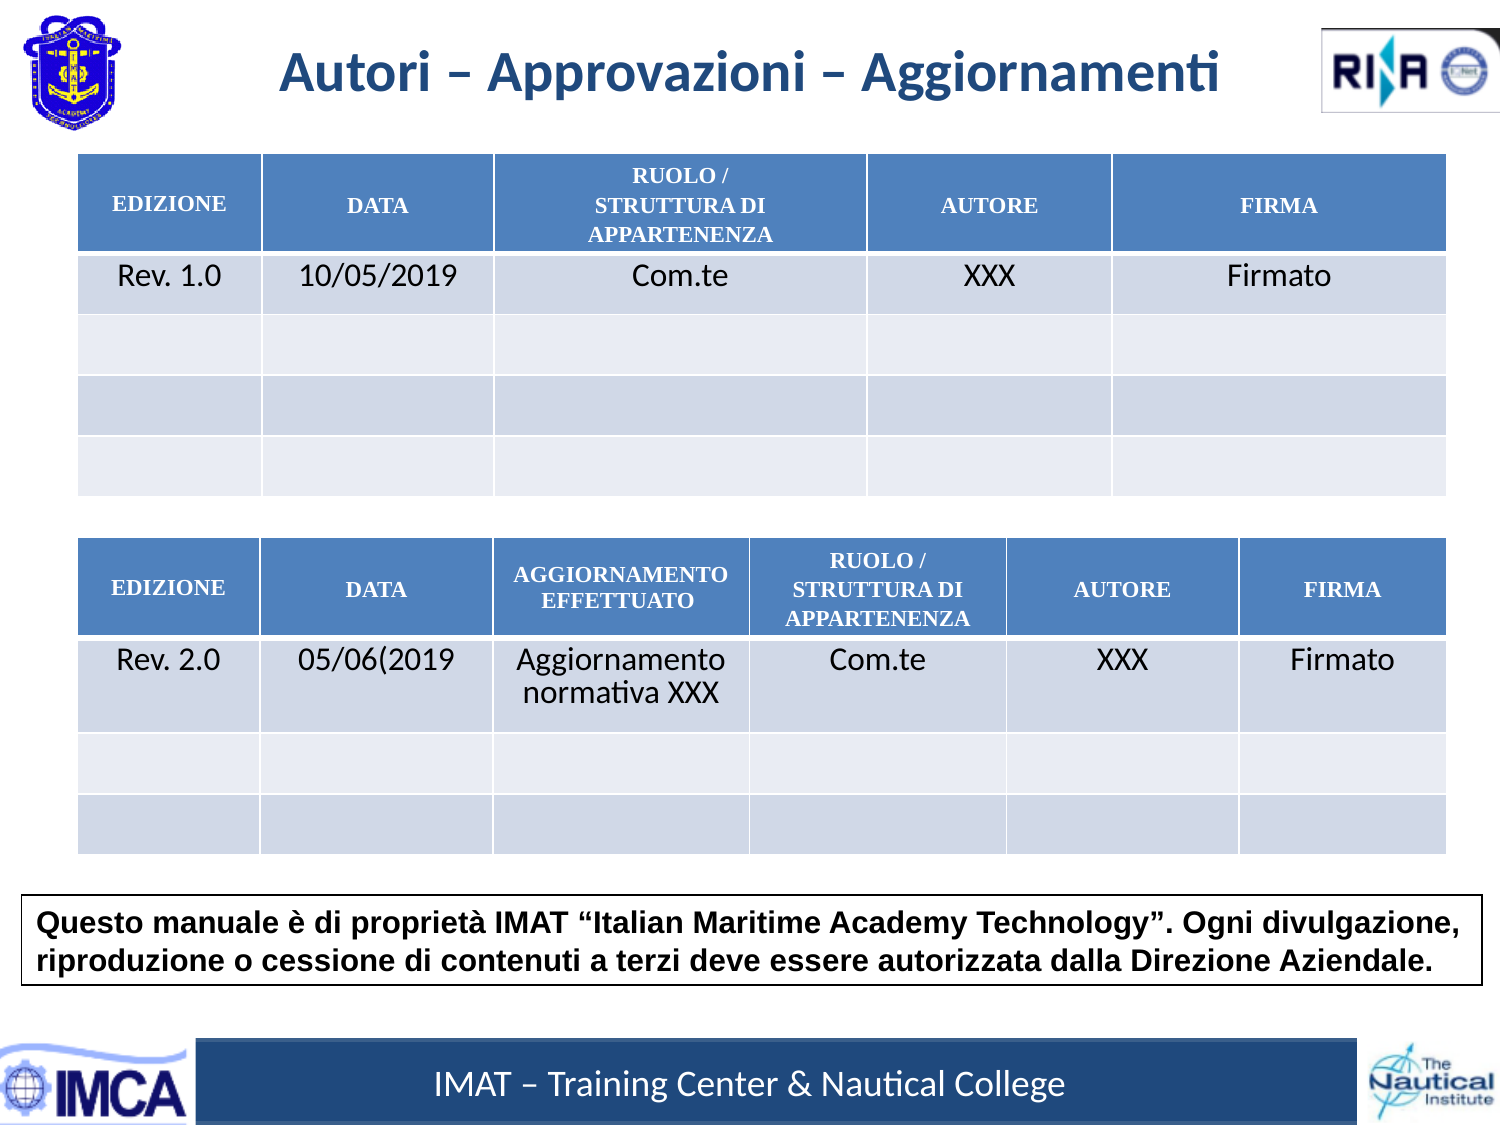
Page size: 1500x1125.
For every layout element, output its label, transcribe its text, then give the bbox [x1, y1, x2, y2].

table_cell [494, 734, 749, 793]
picture [0, 1036, 196, 1125]
table_cell Aggiornamento normativa XXX [494, 641, 749, 732]
table_header RUOLO / STRUTTURA DI APPARTENENZA [495, 154, 866, 251]
table_cell [263, 376, 493, 435]
picture [1357, 1036, 1500, 1125]
table_cell [1113, 376, 1446, 435]
table_cell [495, 376, 866, 435]
table_cell [78, 795, 259, 854]
table_header DATA [263, 154, 493, 251]
table_cell [495, 437, 866, 496]
table_cell XXX [1007, 641, 1238, 732]
table_cell [494, 795, 749, 854]
table_cell Firmato [1113, 256, 1446, 314]
table_header FIRMA [1240, 538, 1446, 635]
table_cell [78, 437, 261, 496]
table_header FIRMA [1113, 154, 1446, 251]
picture [21, 10, 124, 134]
table_cell [495, 315, 866, 374]
table_cell [1113, 437, 1446, 496]
table_cell Firmato [1240, 641, 1446, 732]
table_header DATA [261, 538, 492, 635]
table_cell [1240, 734, 1446, 793]
table_cell Com.te [495, 256, 866, 314]
table_cell 05/06(2019 [261, 641, 492, 732]
table_cell [750, 795, 1006, 854]
table_header EDIZIONE [78, 154, 261, 251]
table_cell [1240, 795, 1446, 854]
table_cell [78, 734, 259, 793]
table_cell [261, 795, 492, 854]
table_cell [868, 315, 1111, 374]
table_cell [868, 376, 1111, 435]
table_cell [750, 734, 1006, 793]
table_cell 10/05/2019 [263, 256, 493, 314]
table_header EDIZIONE [78, 538, 259, 635]
text_box Questo manuale è di proprietà IMAT “Italian Maritime Academy Technology”. Ogni divulgazione, riproduzione o cessione di contenuti a terzi deve essere autorizzata dalla Direzione Aziendale. [21, 895, 1483, 985]
table_cell Rev. 1.0 [78, 256, 261, 314]
table_cell Rev. 2.0 [78, 641, 259, 732]
table_cell [1113, 315, 1446, 374]
text_box IMAT – Training Center & Nautical College [198, 1038, 1354, 1125]
table_cell Com.te [750, 641, 1006, 732]
table_cell [78, 315, 261, 374]
table_header AUTORE [868, 154, 1111, 251]
table_header AGGIORNAMENTO EFFETTUATO [494, 538, 749, 635]
table_cell [1007, 795, 1238, 854]
text_box Autori – Approvazioni – Aggiornamenti [129, 25, 1376, 111]
table_header AUTORE [1007, 538, 1238, 635]
table_cell XXX [868, 256, 1111, 314]
table_cell [263, 437, 493, 496]
picture [1321, 28, 1500, 114]
table_cell [263, 315, 493, 374]
table_cell [868, 437, 1111, 496]
table_header RUOLO / STRUTTURA DI APPARTENENZA [750, 538, 1006, 635]
table_cell [1007, 734, 1238, 793]
table_cell [78, 376, 261, 435]
table_cell [261, 734, 492, 793]
